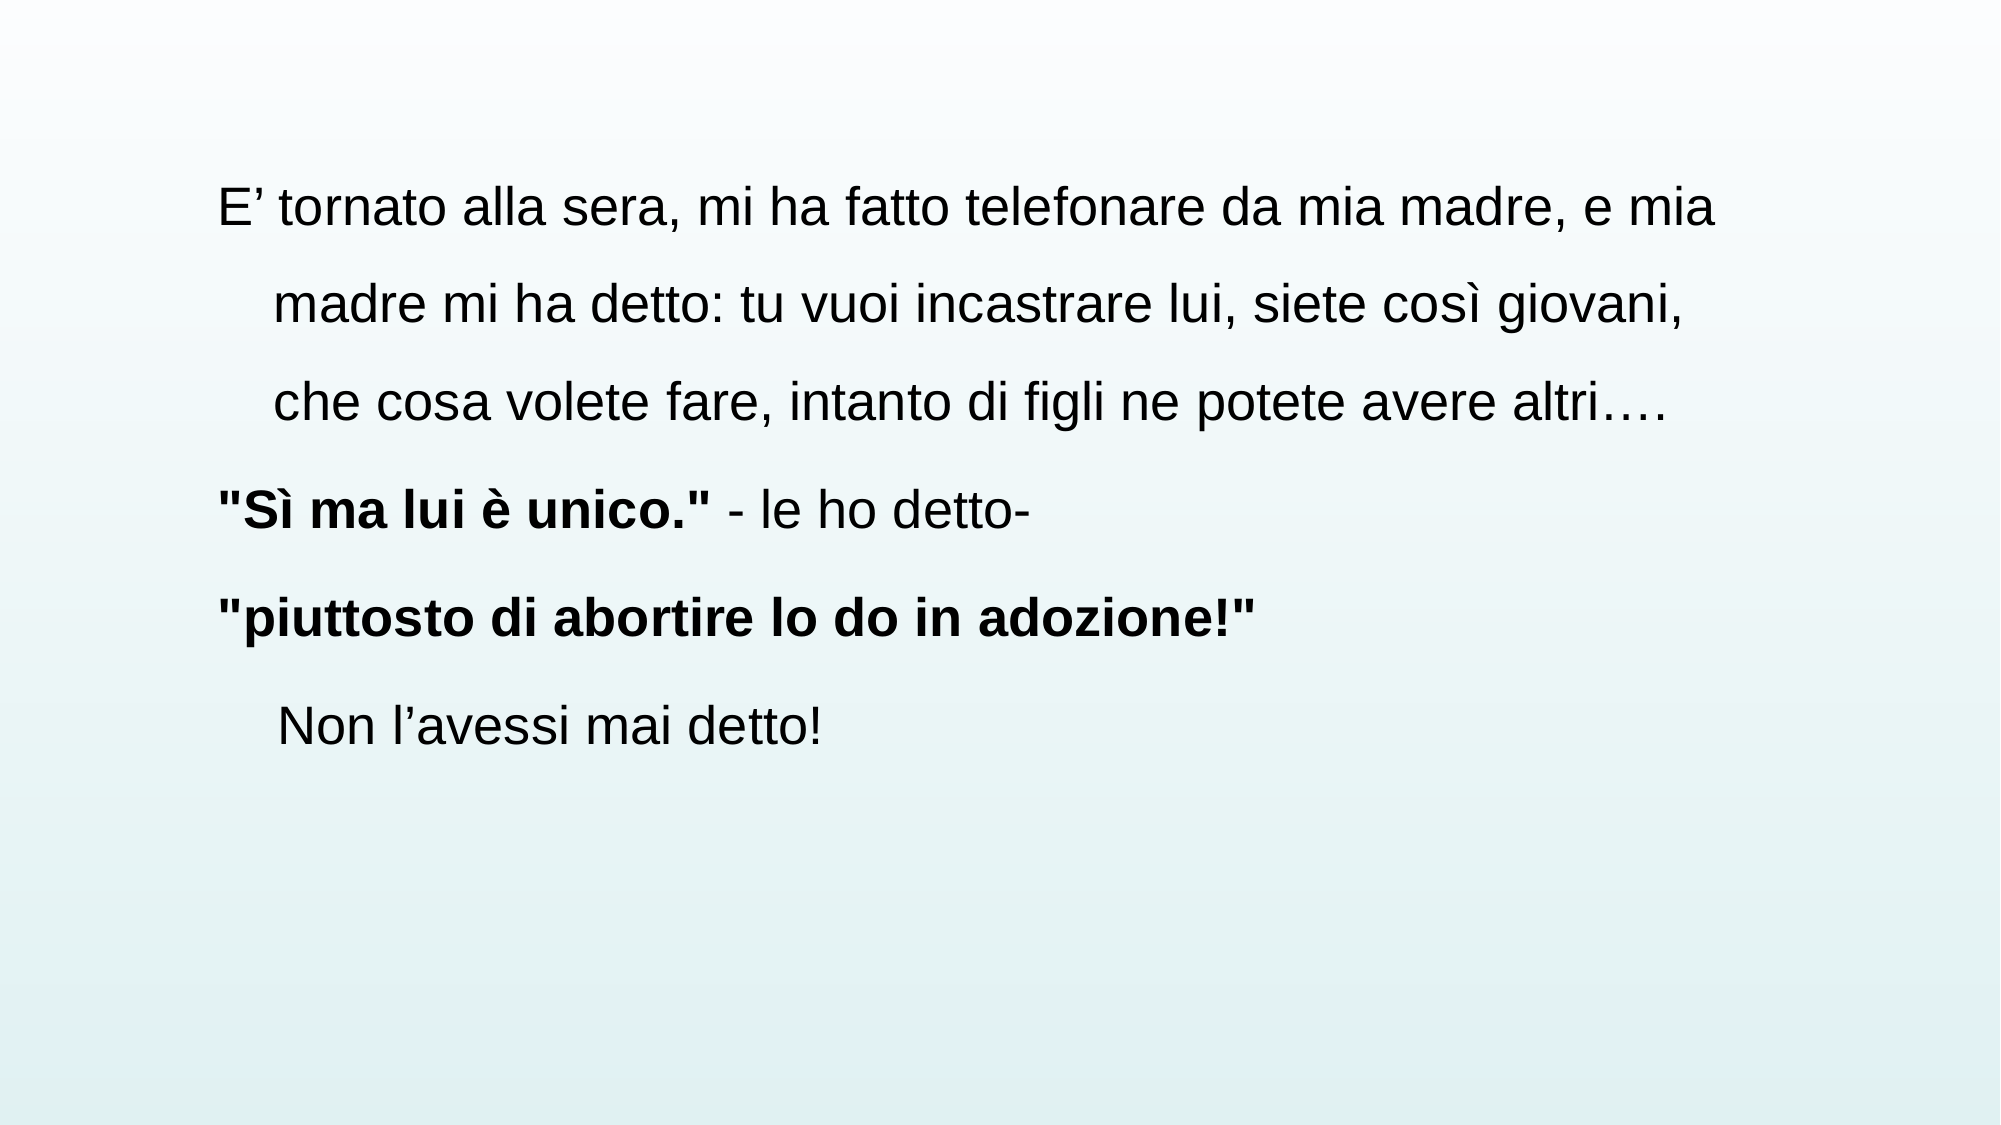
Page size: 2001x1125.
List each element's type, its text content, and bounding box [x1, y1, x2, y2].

list E’ tornato alla sera, mi ha fatto telefonare da mia madre, e mia madre mi ha detto: tu vuoi incastrare lui, siete così giovani, che cosa volete fare, intanto di figli ne potete avere altri…. "Sì ma lui è unico." - le ho detto- "piuttosto di abortire lo do in adozione!" Non l’avessi mai detto! [202, 131, 1798, 994]
